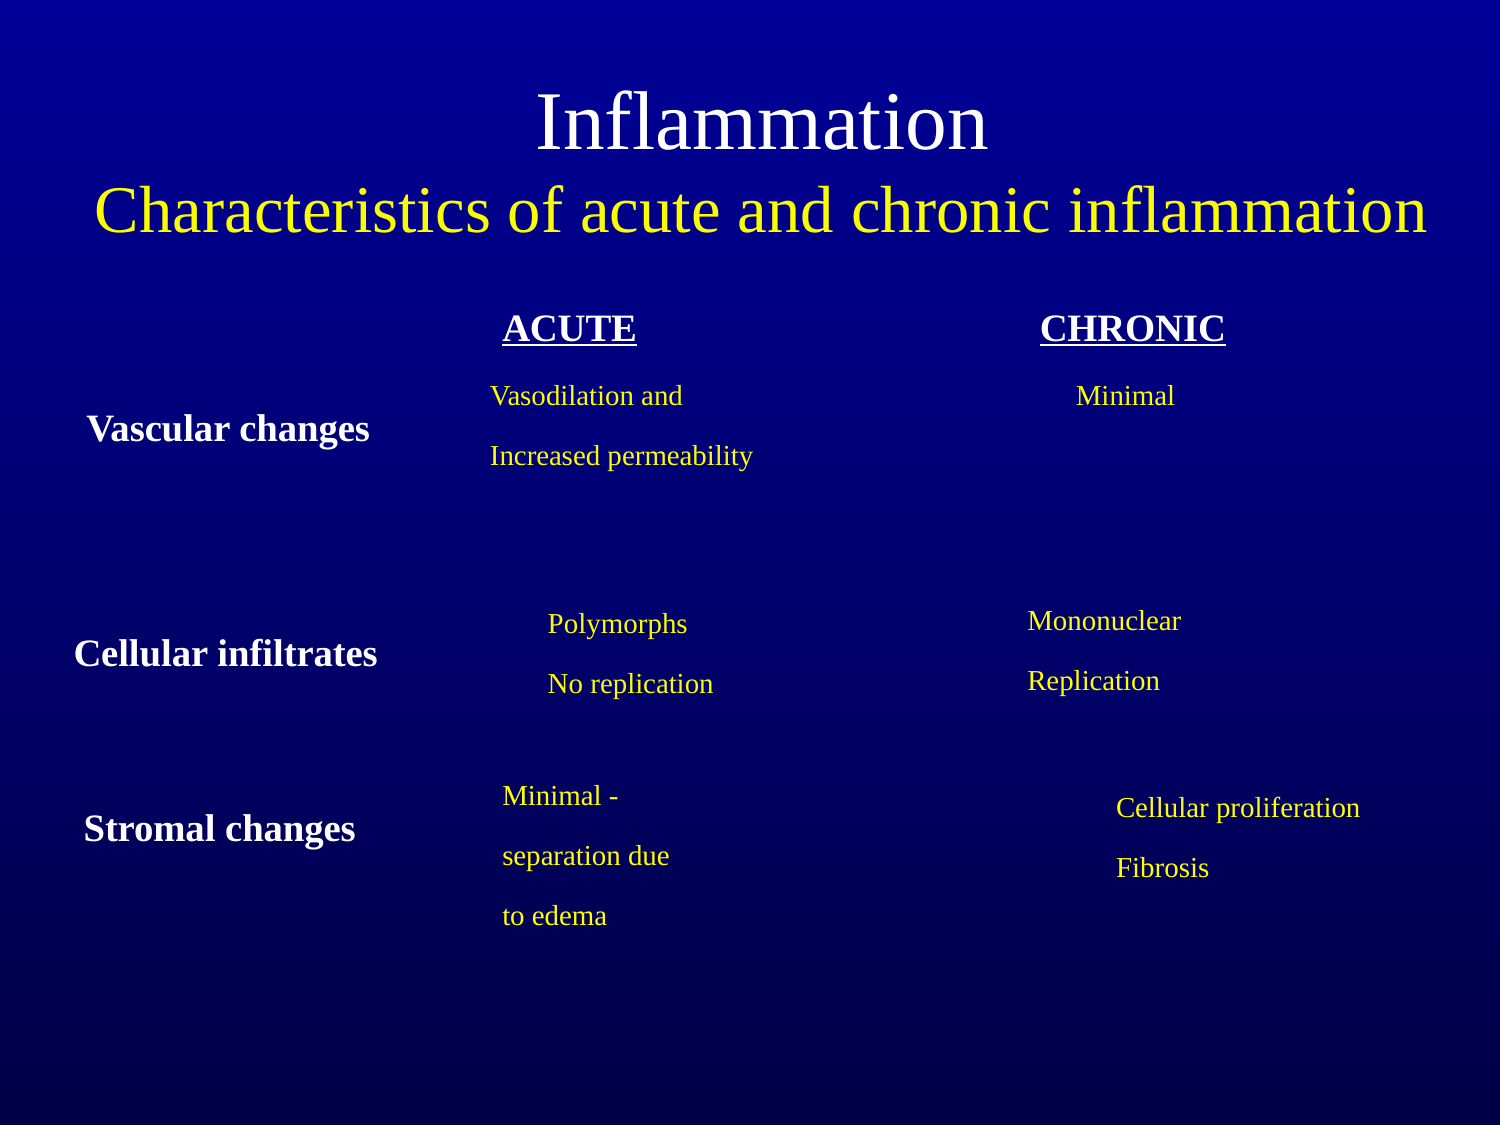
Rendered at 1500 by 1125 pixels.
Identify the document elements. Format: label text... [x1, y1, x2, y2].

text_box Minimal [1061, 362, 1191, 437]
text_box Stromal changes [68, 787, 371, 882]
text_box CHRONIC [1025, 287, 1415, 382]
title Inflammation Characteristics of acute and chronic inflammation [24, 62, 1500, 250]
text_box Minimal - separation due to edema [487, 762, 793, 957]
text_box Mononuclear Replication [1012, 587, 1438, 722]
text_box Cellular infiltrates [58, 612, 393, 707]
text_box Polymorphs No replication [532, 590, 729, 726]
text_box Vasodilation and Increased permeability [474, 362, 1265, 497]
text_box ACUTE [487, 287, 878, 362]
text_box Vascular changes [71, 387, 386, 482]
text_box Cellular proliferation Fibrosis [1101, 774, 1377, 910]
